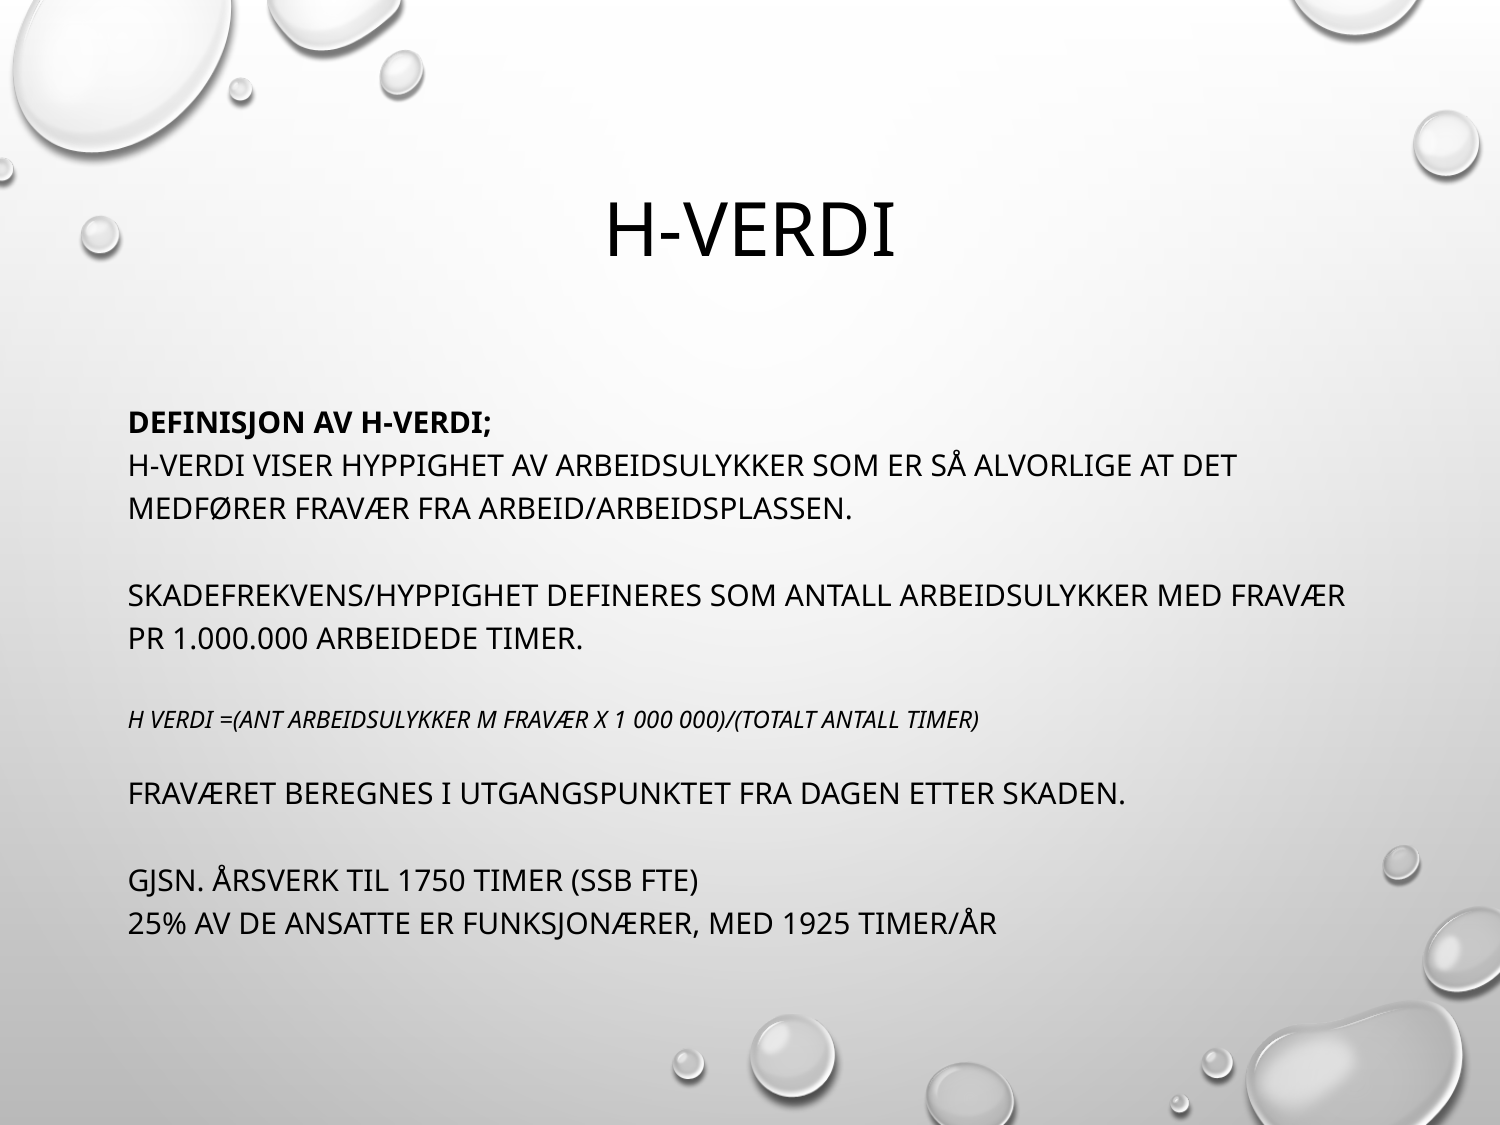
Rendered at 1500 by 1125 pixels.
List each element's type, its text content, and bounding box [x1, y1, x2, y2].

picture [0, 0, 1500, 1125]
list Definisjon av H-verdi; H-verdi viser hyppighet av arbeidsulykker som er så alvorlige at det medfører fravær fra arbeid/arbeidsplassen. Skadefrekvens/hyppighet defineres som antall arbeidsulykker med fravær pr 1.000.000 arbeidede timer. H verdi =(ant arbeidsulykker m fravær x 1 000 000)/(totalt antall timer) Fraværet beregnes i utgangspunktet fra dagen etter skaden. gjsn. Årsverk til 1750 timer (SSB FTE) 25% av de ansatte er funksjonærer, med 1925 timer/år [112, 388, 1388, 950]
title H-verdi [112, 101, 1388, 364]
